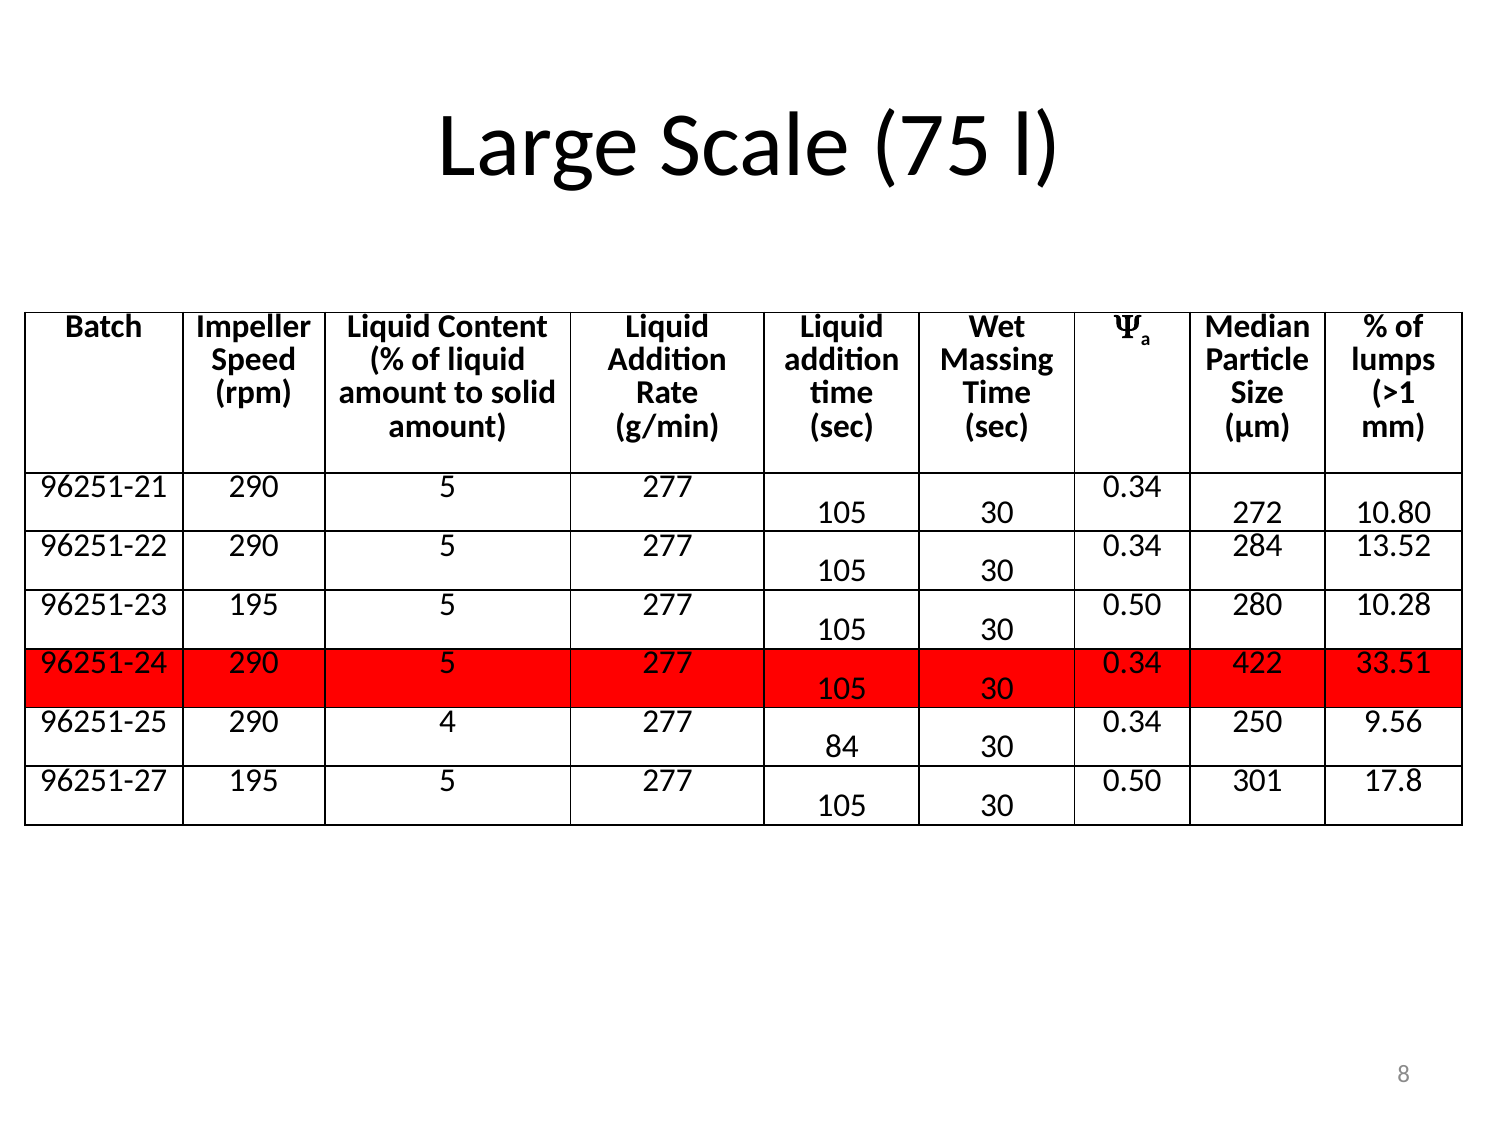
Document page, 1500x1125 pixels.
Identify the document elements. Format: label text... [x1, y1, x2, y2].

table_cell 30 [920, 650, 1074, 707]
table_cell 422 [1191, 650, 1324, 707]
table_cell 96251-22 [26, 532, 182, 589]
table_cell 0.34 [1075, 708, 1189, 765]
table_cell 0.34 [1075, 474, 1189, 530]
slide_number 8 [1074, 1042, 1425, 1103]
table_cell 290 [184, 532, 324, 589]
table_cell 277 [571, 532, 763, 589]
table_cell 4 [326, 708, 570, 765]
table_cell 30 [920, 532, 1074, 589]
table_cell 30 [920, 591, 1074, 648]
table_cell 5 [326, 591, 570, 648]
table_cell 0.34 [1075, 650, 1189, 707]
table_cell 10.28 [1326, 591, 1461, 648]
table_cell 277 [571, 767, 763, 824]
table_cell 30 [920, 767, 1074, 824]
table_cell 277 [571, 708, 763, 765]
table_cell 195 [184, 591, 324, 648]
table_cell 0.34 [1075, 532, 1189, 589]
table_cell 277 [571, 591, 763, 648]
table_cell 250 [1191, 708, 1324, 765]
table_cell 0.50 [1075, 767, 1189, 824]
table_cell 290 [184, 474, 324, 530]
table_cell 272 [1191, 474, 1324, 530]
table_cell 17.8 [1326, 767, 1461, 824]
table_cell 9.56 [1326, 708, 1461, 765]
table_header Liquid addition time (sec) [765, 313, 918, 472]
table_cell 10.80 [1326, 474, 1461, 530]
table_cell 290 [184, 708, 324, 765]
table_cell 105 [765, 474, 918, 530]
table_cell 84 [765, 708, 918, 765]
table_cell 96251-23 [26, 591, 182, 648]
table_header Wet Massing Time (sec) [920, 313, 1074, 472]
table_header Batch [26, 313, 182, 472]
table_cell 96251-27 [26, 767, 182, 824]
table_cell 33.51 [1326, 650, 1461, 707]
table_cell 5 [326, 650, 570, 707]
table_cell 30 [920, 474, 1074, 530]
table_cell 284 [1191, 532, 1324, 589]
table_cell 5 [326, 532, 570, 589]
table_cell 0.50 [1075, 591, 1189, 648]
table_cell 105 [765, 591, 918, 648]
table_header Liquid Addition Rate (g/min) [571, 313, 763, 472]
table_cell 96251-25 [26, 708, 182, 765]
table_header Impeller Speed (rpm) [184, 313, 324, 472]
table_cell 277 [571, 474, 763, 530]
table_cell 195 [184, 767, 324, 824]
table_cell 105 [765, 650, 918, 707]
table_header Liquid Content (% of liquid amount to solid amount) [326, 313, 570, 472]
table_header % of lumps (>1 mm) [1326, 313, 1461, 472]
table_cell 301 [1191, 767, 1324, 824]
table_cell 13.52 [1326, 532, 1461, 589]
table_cell 280 [1191, 591, 1324, 648]
table_cell 5 [326, 474, 570, 530]
table_cell 96251-21 [26, 474, 182, 530]
table_cell 5 [326, 767, 570, 824]
table_cell 105 [765, 532, 918, 589]
table_header a [1075, 313, 1189, 472]
table_cell 105 [765, 767, 918, 824]
table_cell 96251-24 [26, 650, 182, 707]
table_cell 277 [571, 650, 763, 707]
title Large Scale (75 l) [75, 45, 1425, 233]
table_header Median Particle Size (µm) [1191, 313, 1324, 472]
table_cell 290 [184, 650, 324, 707]
table_cell 30 [920, 708, 1074, 765]
